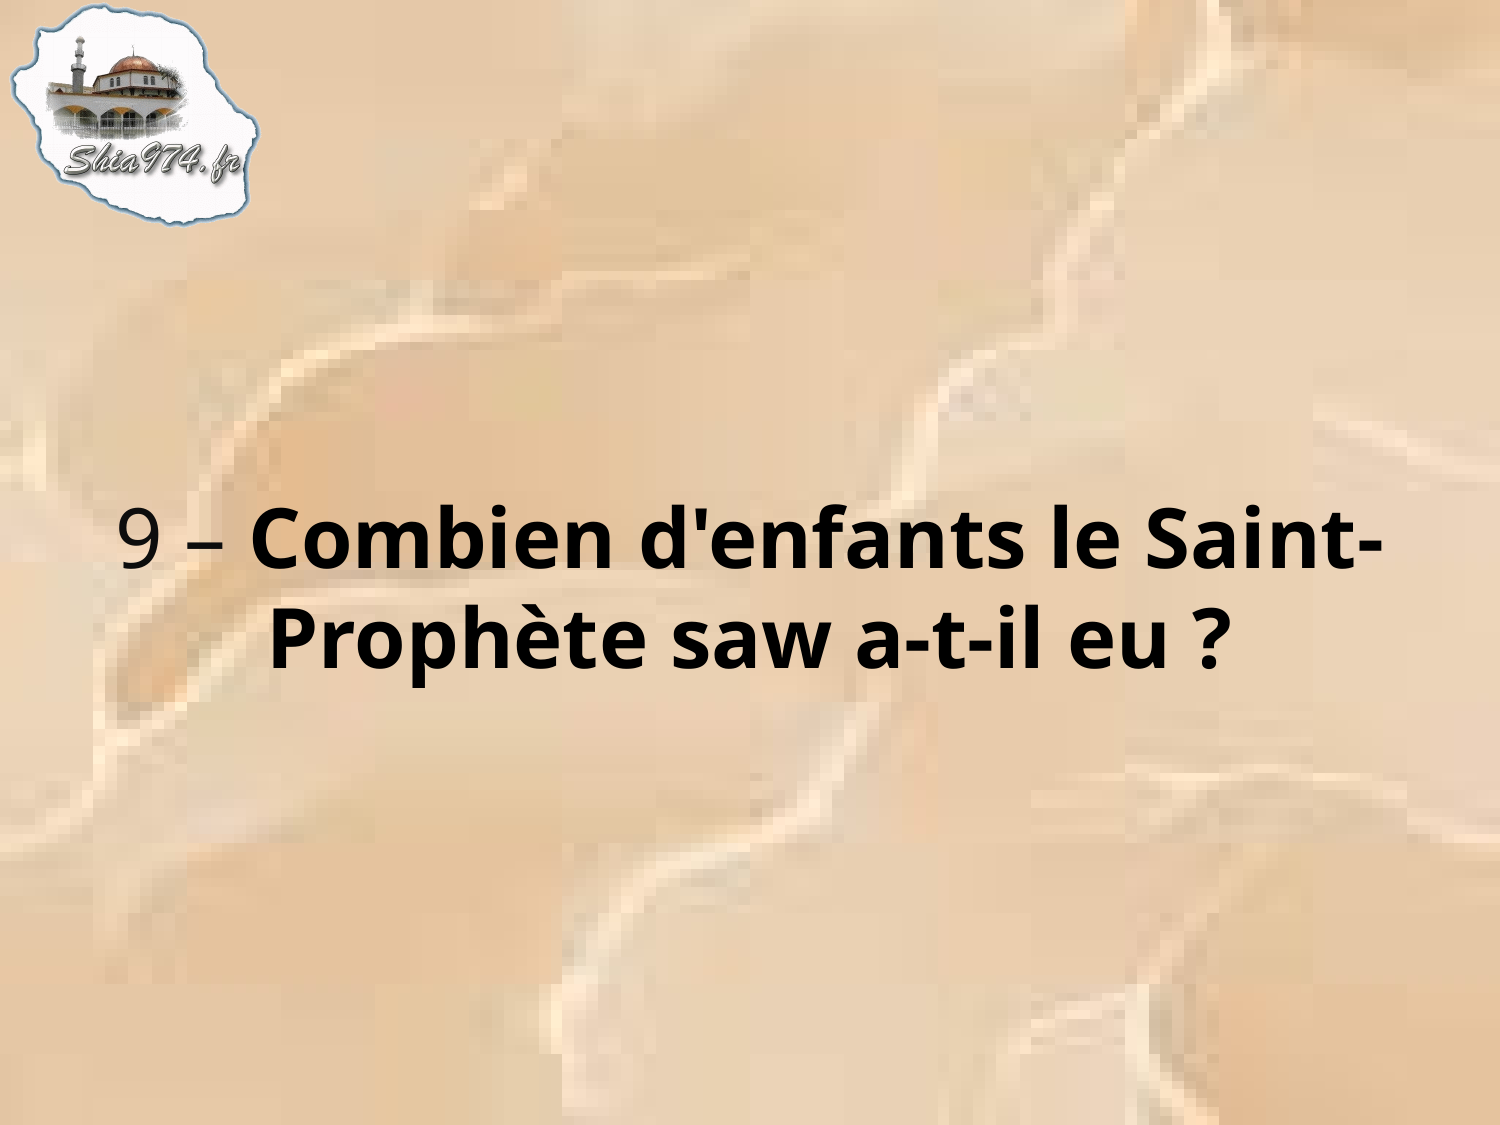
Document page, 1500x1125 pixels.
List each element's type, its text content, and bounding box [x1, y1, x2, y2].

picture [0, 0, 1500, 1125]
title 9 – Combien d'enfants le Saint-Prophète saw a-t-il eu ? [41, 45, 1459, 1125]
